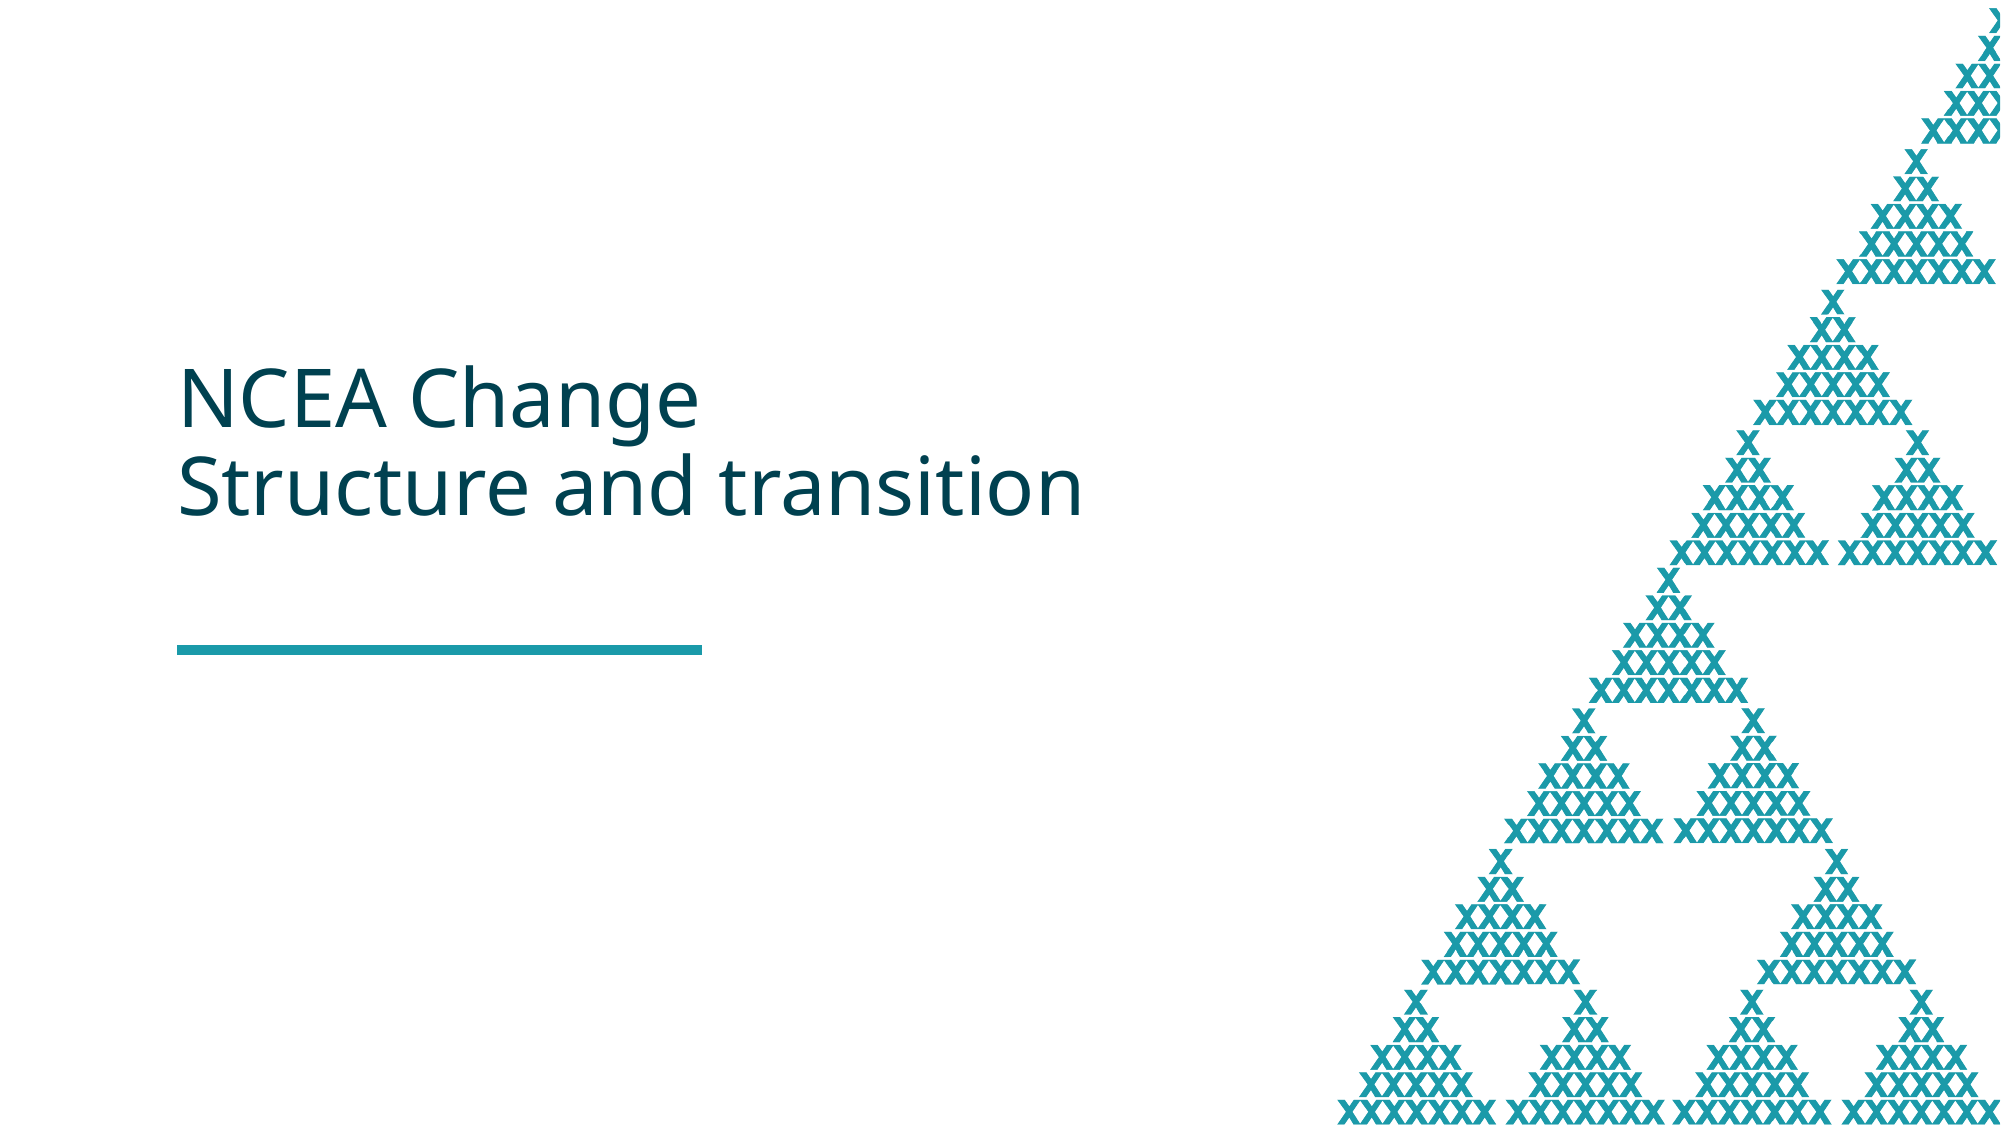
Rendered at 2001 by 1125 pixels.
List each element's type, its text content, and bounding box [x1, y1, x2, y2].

picture [1332, 0, 2001, 1125]
title NCEA Change Structure and transition [177, 238, 1222, 631]
